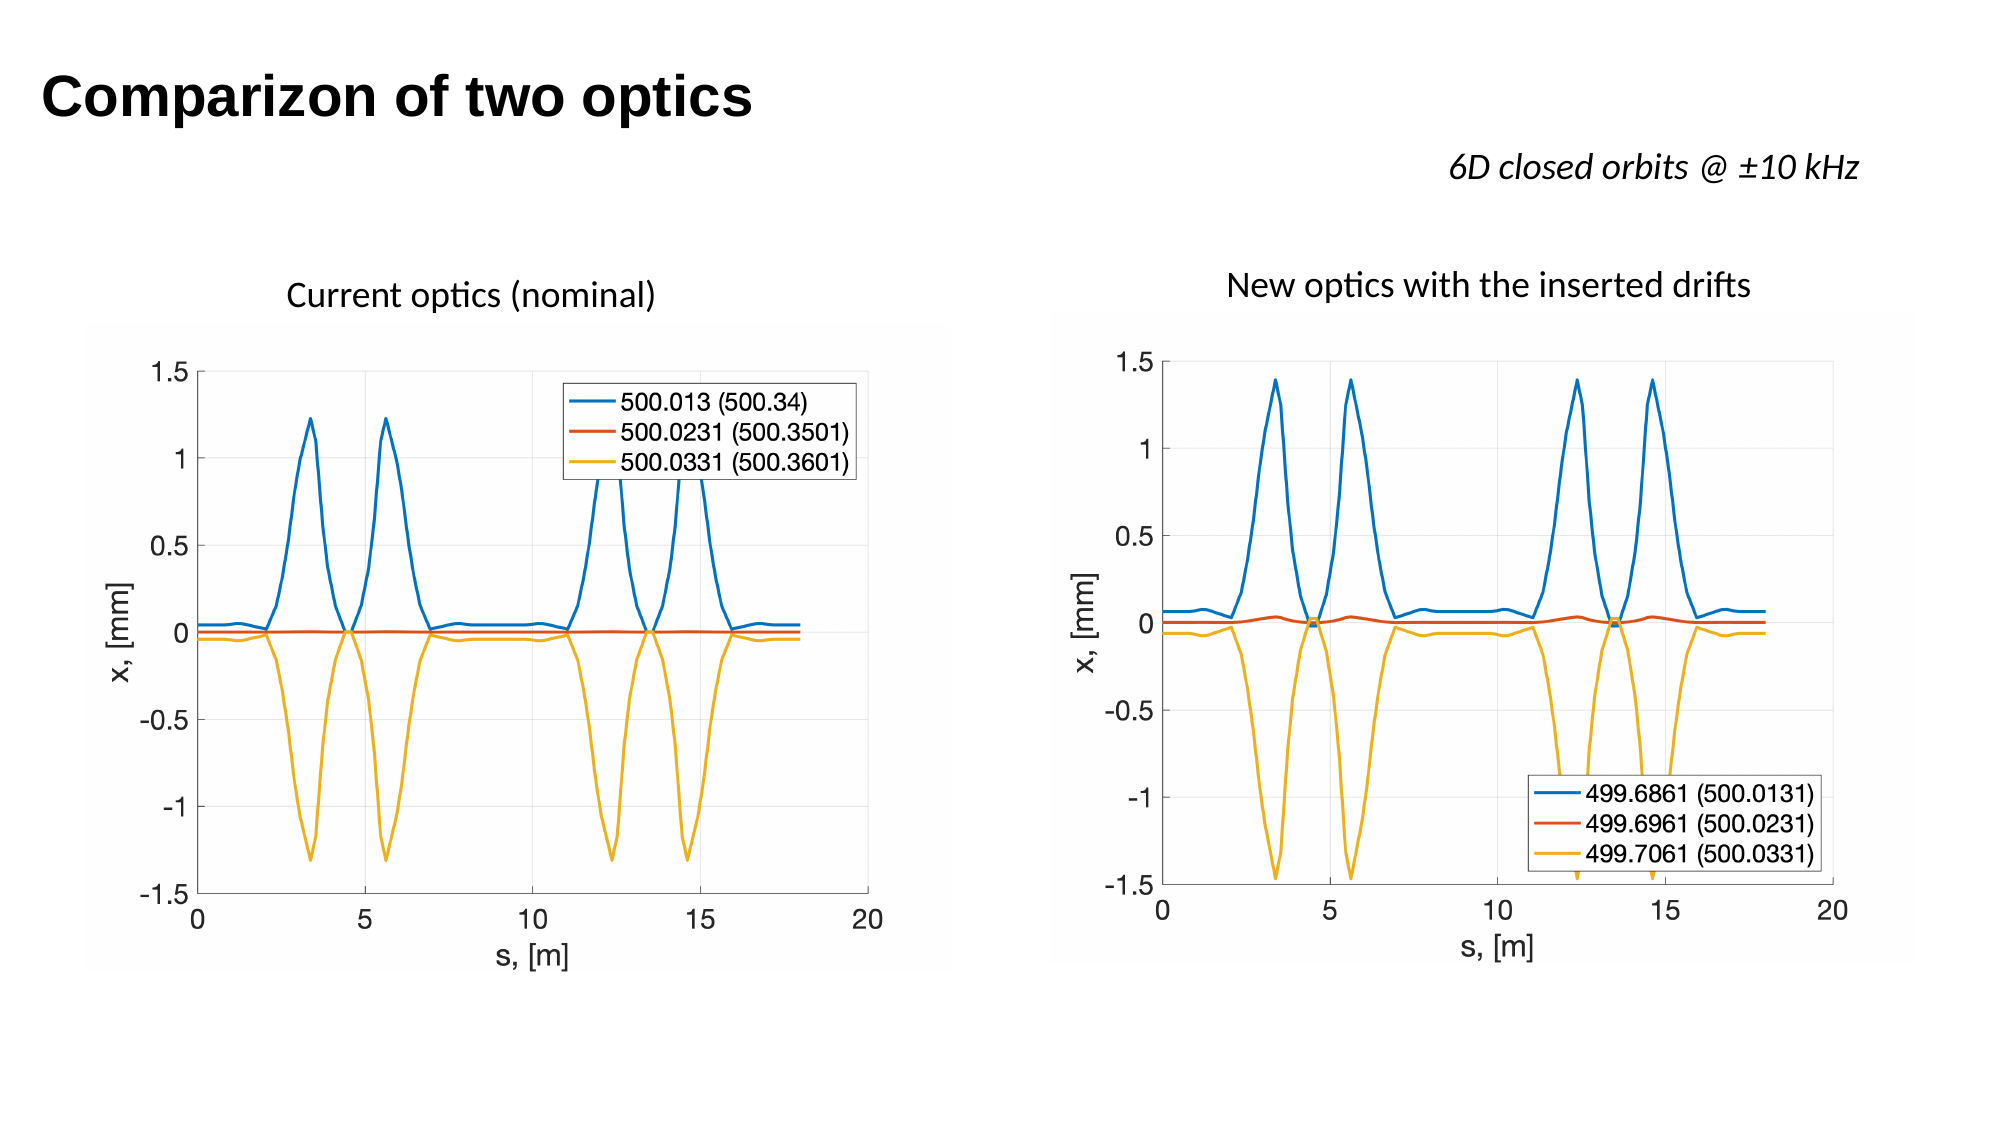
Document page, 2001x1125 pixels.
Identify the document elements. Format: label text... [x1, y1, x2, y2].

picture [85, 322, 950, 972]
text_box 6D closed orbits @ ±10 kHz [1433, 134, 1875, 195]
text_box New optics with the inserted drifts [1211, 252, 1767, 312]
text_box Current optics (nominal) [271, 262, 672, 322]
text_box Comparizon of two optics [26, 15, 1675, 137]
picture [1050, 312, 1915, 963]
